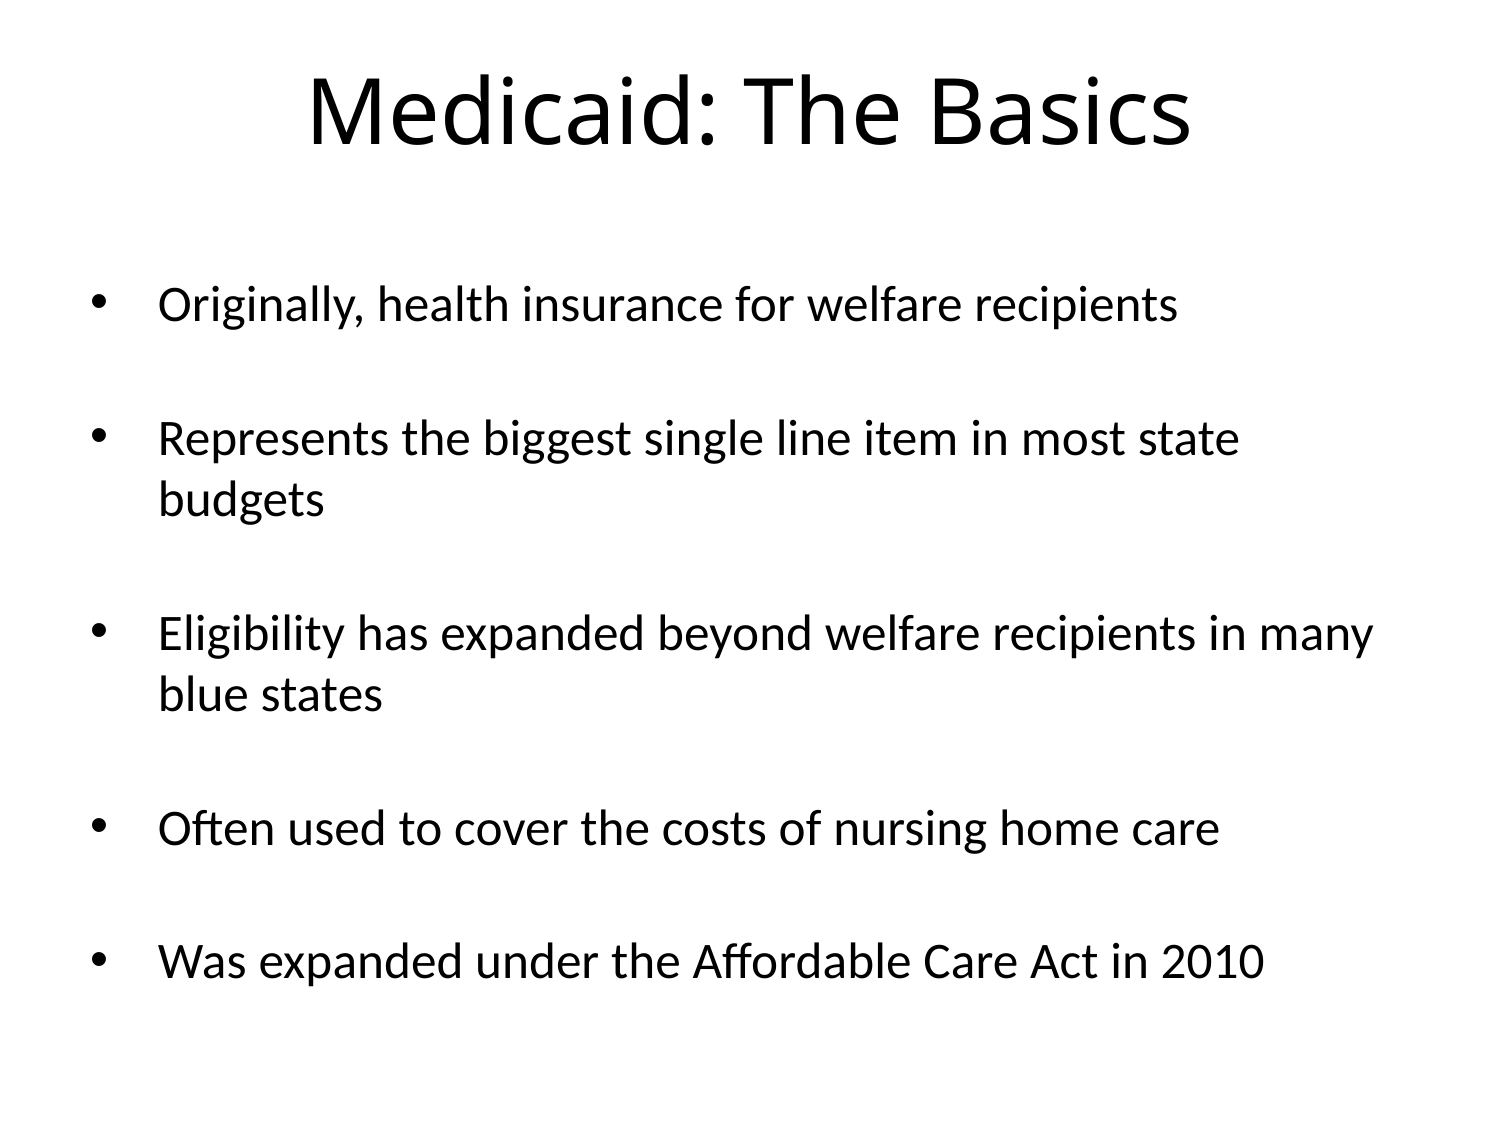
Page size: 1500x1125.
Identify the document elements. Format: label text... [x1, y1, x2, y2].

text_box Originally, health insurance for welfare recipients Represents the biggest single line item in most state budgets Eligibility has expanded beyond welfare recipients in many blue states Often used to cover the costs of nursing home care Was expanded under the Affordable Care Act in 2010 [74, 262, 1425, 1005]
text_box Medicaid: The Basics [74, 45, 1425, 233]
